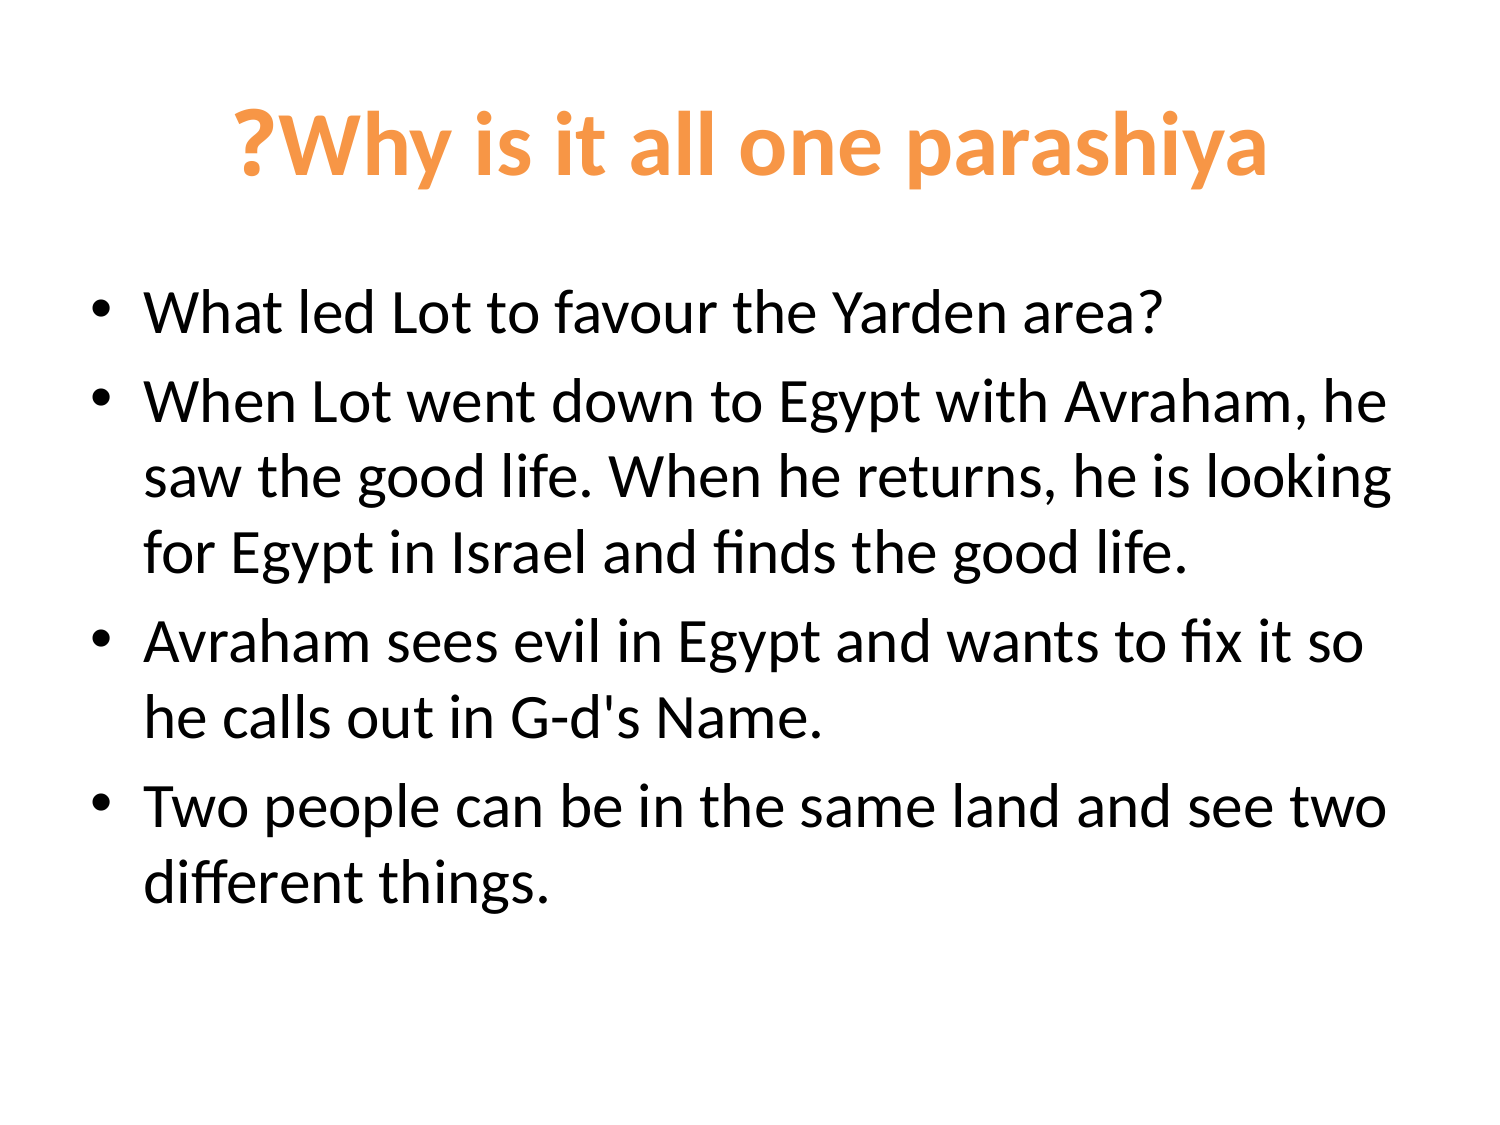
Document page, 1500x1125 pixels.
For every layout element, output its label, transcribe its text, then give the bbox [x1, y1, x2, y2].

title Why is it all one parashiya? [75, 45, 1425, 233]
list What led Lot to favour the Yarden area? When Lot went down to Egypt with Avraham, he saw the good life. When he returns, he is looking for Egypt in Israel and finds the good life. Avraham sees evil in Egypt and wants to fix it so he calls out in G-d's Name. Two people can be in the same land and see two different things. [75, 262, 1425, 1005]
